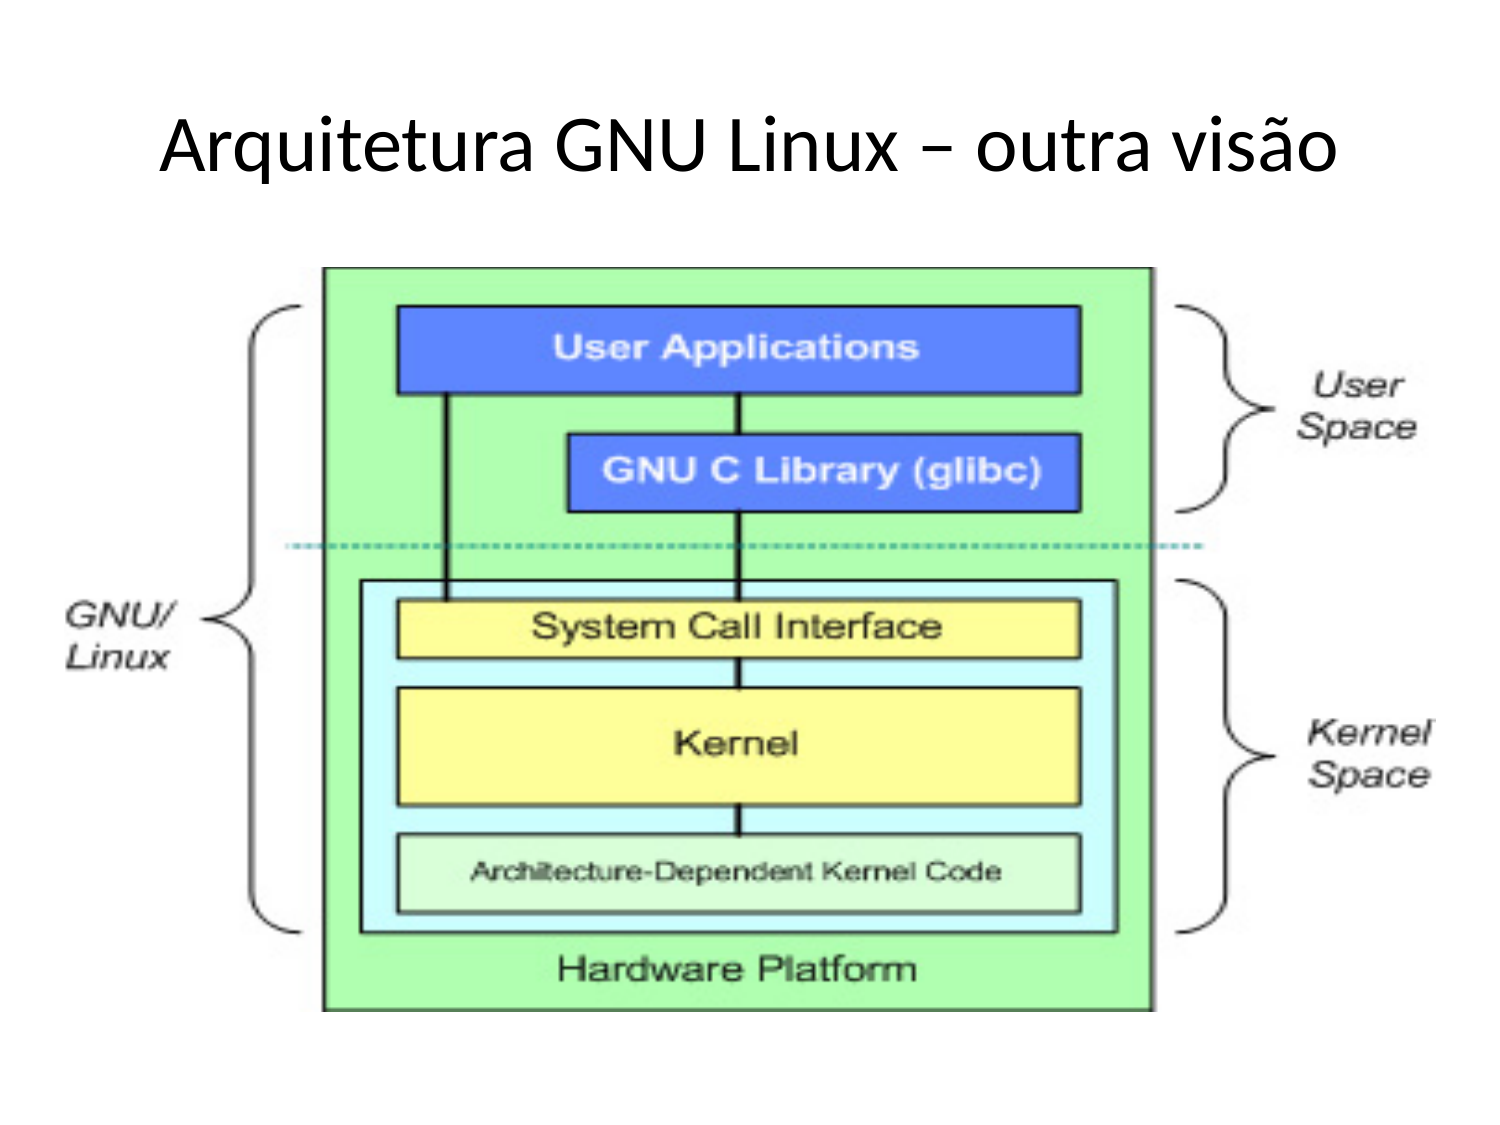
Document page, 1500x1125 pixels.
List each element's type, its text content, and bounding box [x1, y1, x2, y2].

picture [64, 266, 1436, 1012]
title Arquitetura GNU Linux – outra visão [75, 45, 1425, 233]
